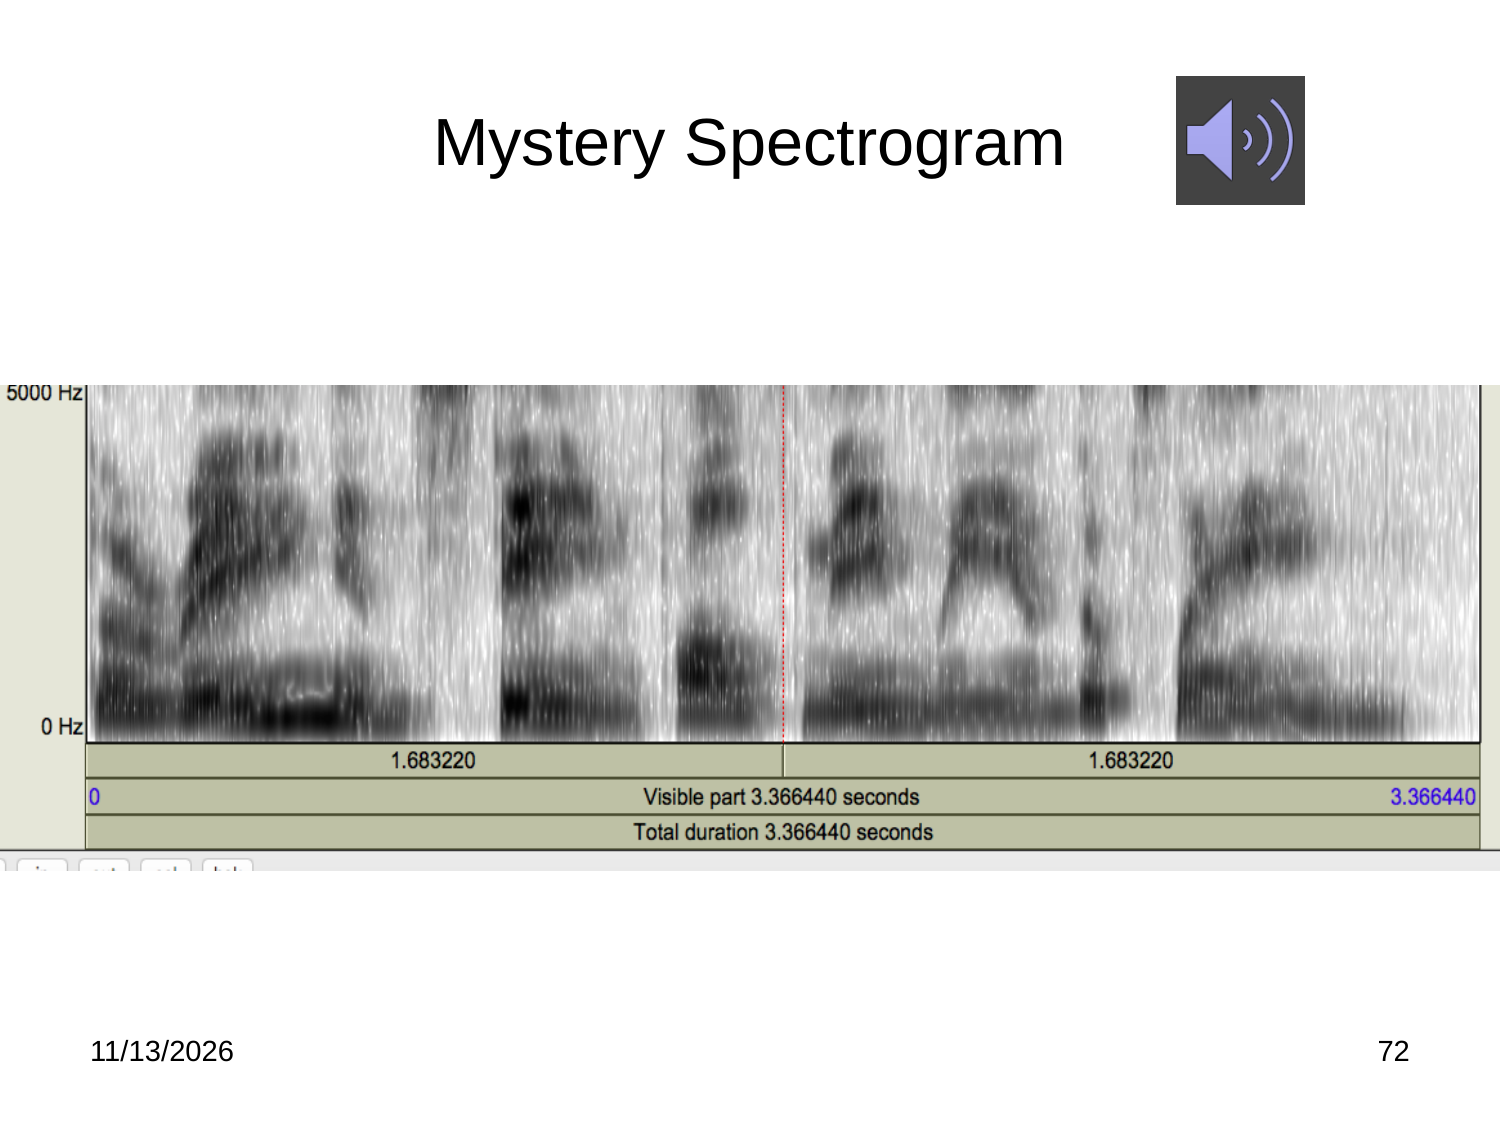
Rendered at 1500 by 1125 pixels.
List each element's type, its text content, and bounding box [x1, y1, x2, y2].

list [1174, 74, 1306, 206]
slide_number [74, 1024, 426, 1103]
slide_number 72 [1074, 1024, 1426, 1103]
title Mystery Spectrogram [75, 45, 1425, 233]
picture [0, 385, 1500, 872]
